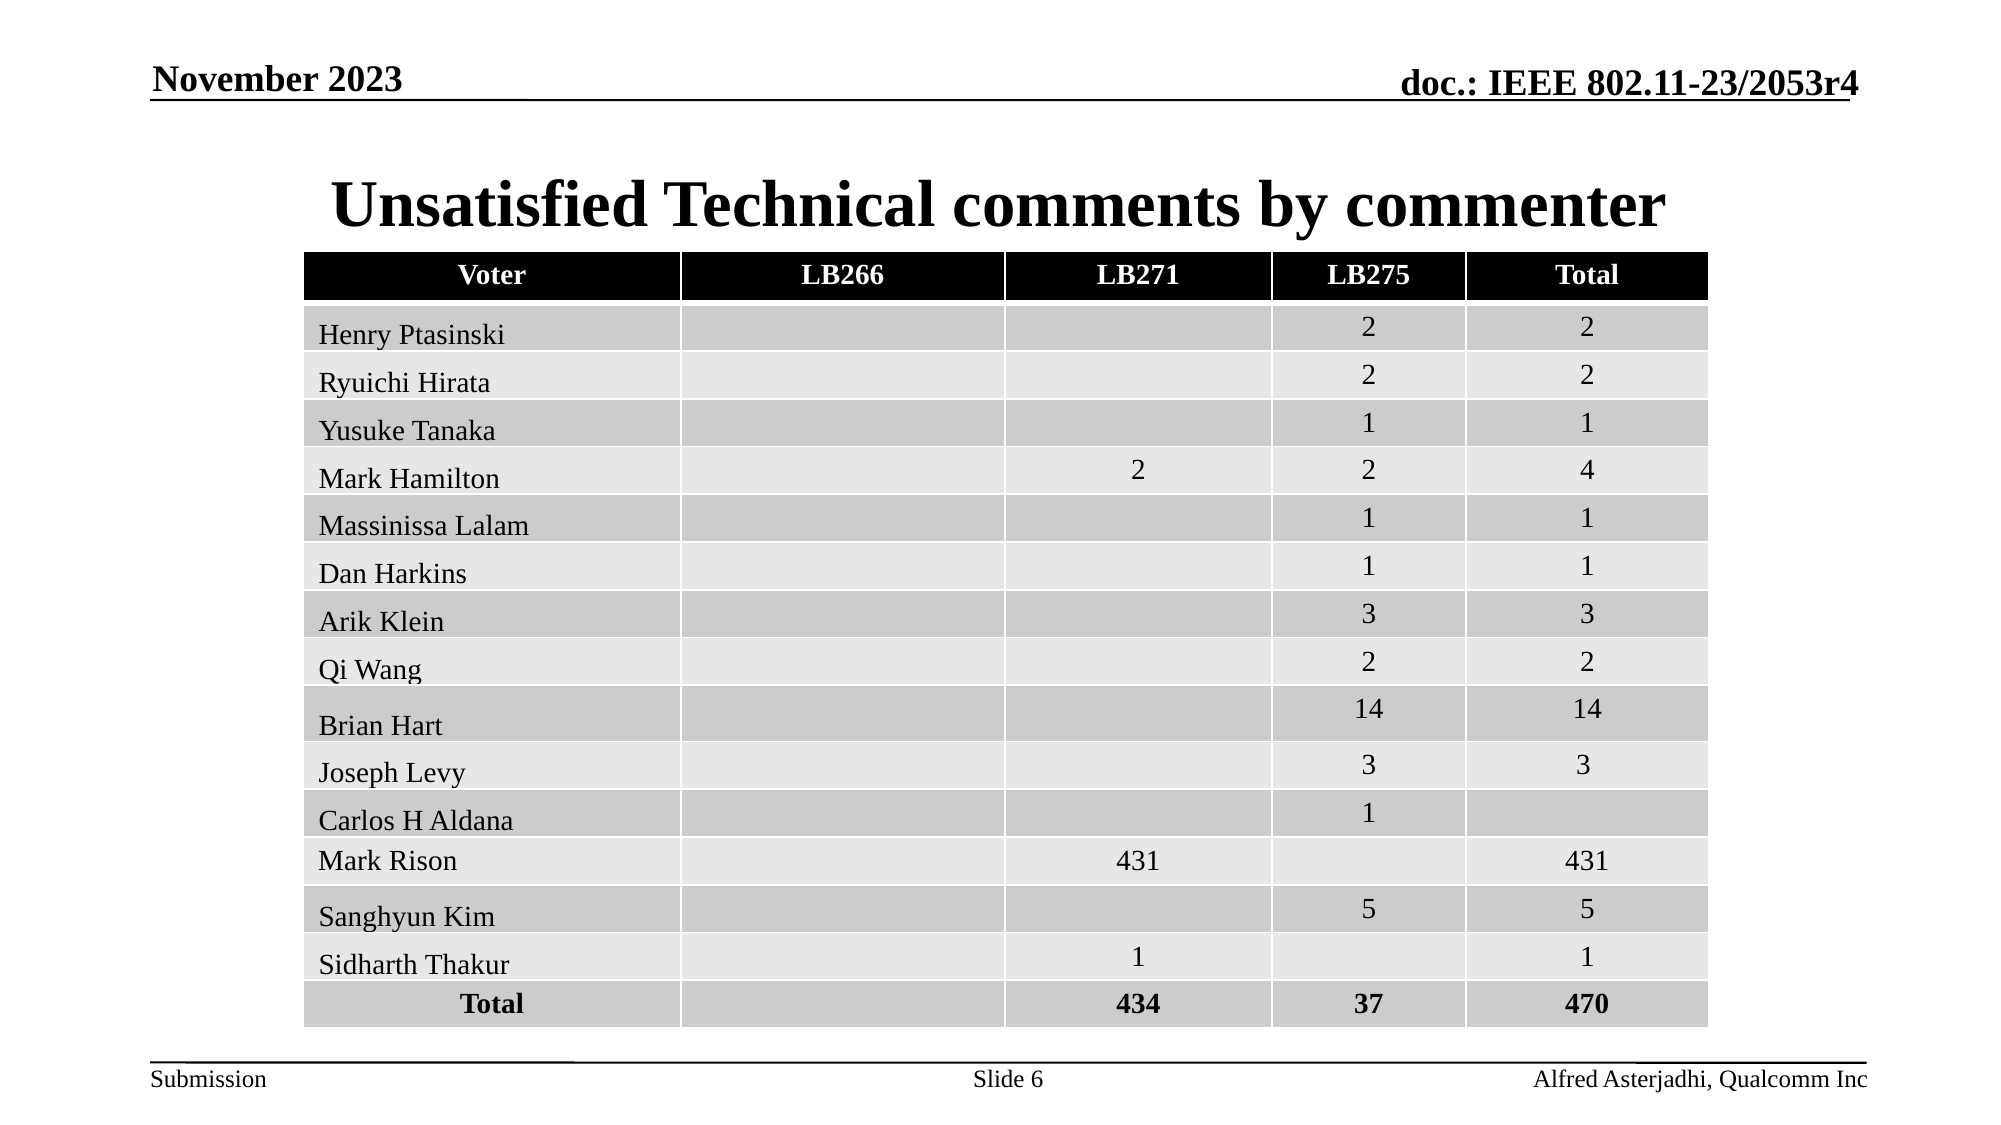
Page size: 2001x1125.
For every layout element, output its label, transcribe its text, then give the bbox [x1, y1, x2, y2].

table_cell 1 [1467, 543, 1708, 589]
table_cell [682, 790, 1004, 836]
table_cell [682, 400, 1004, 446]
table_cell Mark Rison [304, 838, 680, 884]
table_cell Mark Hamilton [304, 447, 680, 493]
table_cell 14 [1467, 686, 1708, 741]
table_cell 3 [1467, 742, 1708, 788]
table_cell 4 [1467, 447, 1708, 493]
table_cell 1 [1273, 495, 1465, 541]
table_cell [1006, 638, 1271, 684]
table_cell [1006, 790, 1271, 836]
table_cell 434 [1006, 981, 1271, 1027]
table_cell [682, 886, 1004, 932]
table_cell Dan Harkins [304, 543, 680, 589]
table_cell [1467, 790, 1708, 836]
title Unsatisfied Technical comments by commenter [149, 112, 1850, 288]
table_cell 2 [1273, 306, 1465, 350]
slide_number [152, 54, 563, 100]
table_cell [1006, 742, 1271, 788]
table_cell [1006, 400, 1271, 446]
table_cell 2 [1467, 352, 1708, 398]
table_cell [1006, 495, 1271, 541]
table_cell 3 [1273, 742, 1465, 788]
table_cell 2 [1467, 638, 1708, 684]
table_cell 5 [1273, 886, 1465, 932]
table_cell 1 [1467, 933, 1708, 979]
table_cell 14 [1273, 686, 1465, 741]
table_cell Arik Klein [304, 591, 680, 637]
table_cell [1006, 543, 1271, 589]
table_cell Sanghyun Kim [304, 886, 680, 932]
table_cell [682, 495, 1004, 541]
table_cell 1 [1273, 543, 1465, 589]
table_cell 1 [1273, 790, 1465, 836]
table_header Total [1467, 252, 1708, 300]
table_header LB275 [1273, 252, 1465, 300]
table_cell 431 [1467, 838, 1708, 884]
table_cell 5 [1467, 886, 1708, 932]
table_cell 1 [1467, 495, 1708, 541]
table_cell Massinissa Lalam [304, 495, 680, 541]
table_cell [1273, 838, 1465, 884]
table_header Voter [304, 252, 680, 300]
table_header LB266 [682, 252, 1004, 300]
table_cell 2 [1273, 638, 1465, 684]
table_cell 2 [1006, 447, 1271, 493]
table_cell 1 [1273, 400, 1465, 446]
table_cell 2 [1467, 306, 1708, 350]
table_cell [682, 686, 1004, 741]
table_cell 3 [1273, 591, 1465, 637]
table_cell 3 [1467, 591, 1708, 637]
table_cell Joseph Levy [304, 742, 680, 788]
table_cell [682, 742, 1004, 788]
table_cell Brian Hart [304, 686, 680, 741]
table_cell [682, 591, 1004, 637]
slide_number Slide 6 [950, 1061, 1067, 1123]
table_cell [1006, 686, 1271, 741]
table_cell Carlos H Aldana [304, 790, 680, 836]
table_cell [682, 352, 1004, 398]
table_cell [682, 447, 1004, 493]
table_cell 1 [1006, 933, 1271, 979]
table_cell Yusuke Tanaka [304, 400, 680, 446]
table_header LB271 [1006, 252, 1271, 300]
table_cell 431 [1006, 838, 1271, 884]
table_cell [1006, 886, 1271, 932]
table_cell [682, 933, 1004, 979]
table_cell 470 [1467, 981, 1708, 1027]
table_cell [682, 981, 1004, 1027]
table_cell [1006, 352, 1271, 398]
table_cell [682, 543, 1004, 589]
table_cell 2 [1273, 447, 1465, 493]
table_cell Total [304, 981, 680, 1027]
table_cell [682, 306, 1004, 350]
table_cell Sidharth Thakur [304, 933, 680, 979]
footer Alfred Asterjadhi, Qualcomm Inc [1171, 1061, 1869, 1093]
table_cell Henry Ptasinski [304, 306, 680, 350]
table_cell Qi Wang [304, 638, 680, 684]
table_cell Ryuichi Hirata [304, 352, 680, 398]
table_cell 37 [1273, 981, 1465, 1027]
table_cell [1006, 591, 1271, 637]
table_cell [682, 638, 1004, 684]
table_cell [1273, 933, 1465, 979]
table_cell [1006, 306, 1271, 350]
table_cell 2 [1273, 352, 1465, 398]
table_cell [682, 838, 1004, 884]
table_cell 1 [1467, 400, 1708, 446]
